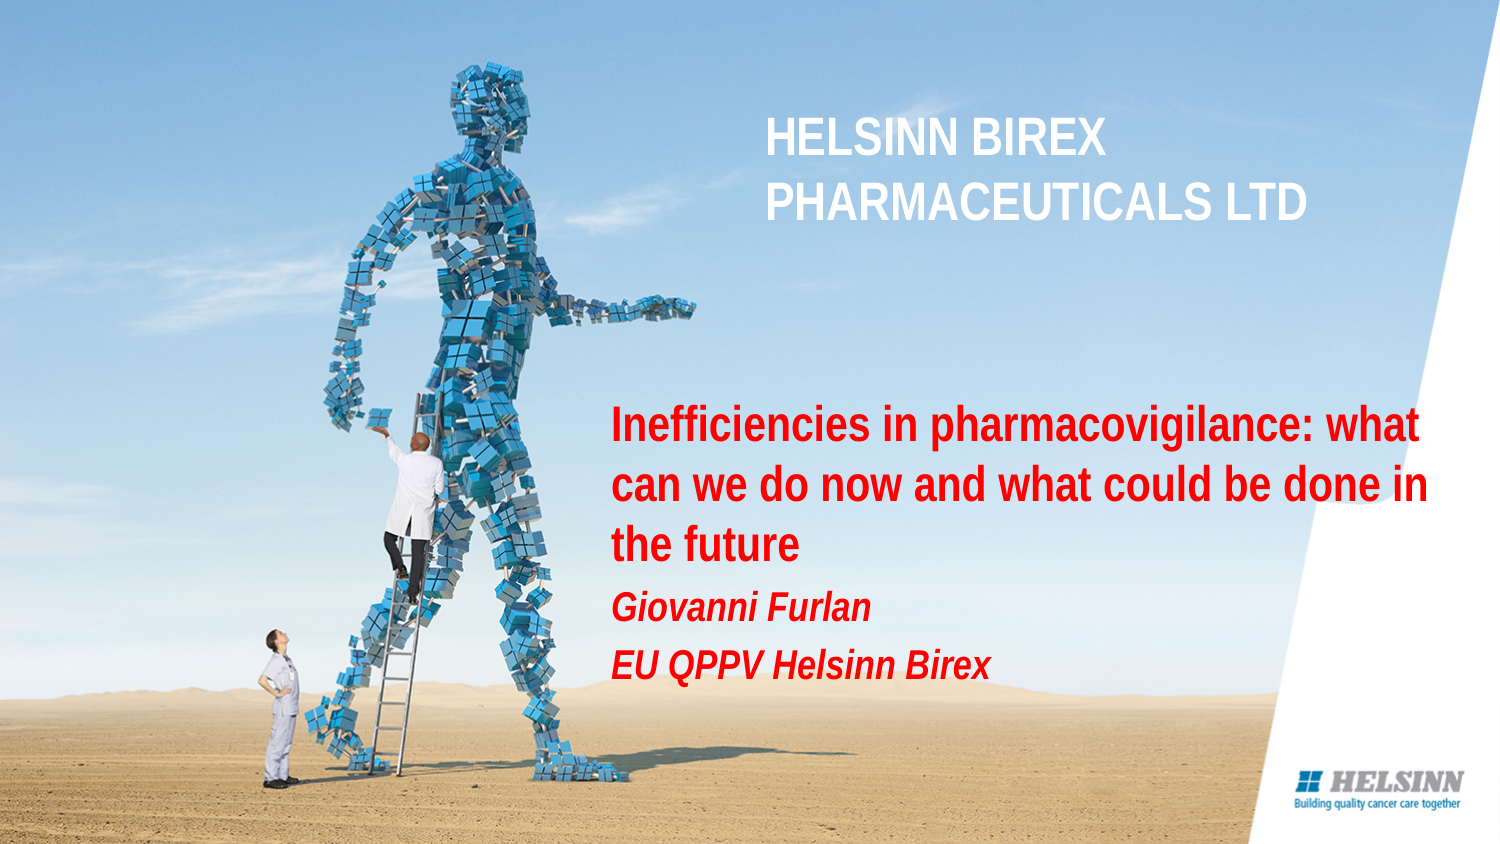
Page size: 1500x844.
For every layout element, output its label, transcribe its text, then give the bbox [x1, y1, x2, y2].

picture [0, 0, 1500, 844]
title HELSINN BIREX PHARMACEUTICALS LTD [750, 91, 1388, 241]
text_box Inefficiencies in pharmacovigilance: what can we do now and what could be done in the future Giovanni Furlan EU QPPV Helsinn Birex [596, 241, 1495, 812]
